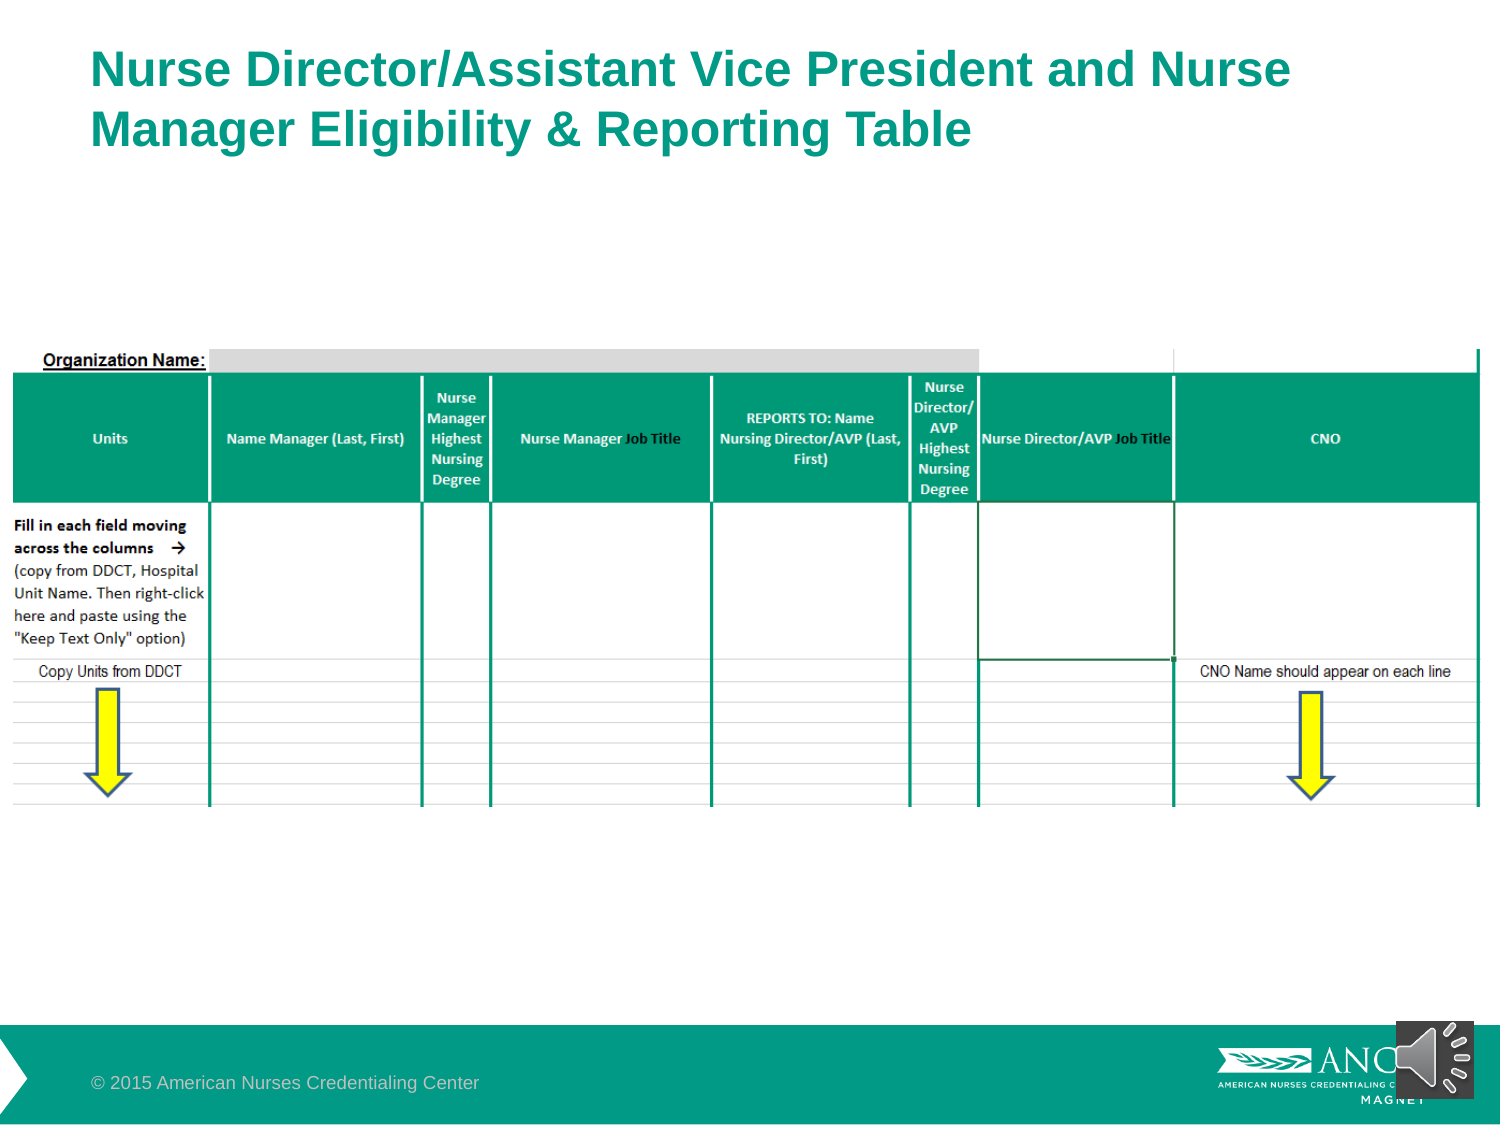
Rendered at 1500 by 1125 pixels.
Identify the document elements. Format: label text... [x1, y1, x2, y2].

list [13, 349, 1481, 807]
list Nurse Director/Assistant Vice President and Nurse Manager Eligibility & Reporting Table [75, 12, 1325, 250]
picture [1217, 1019, 1476, 1104]
